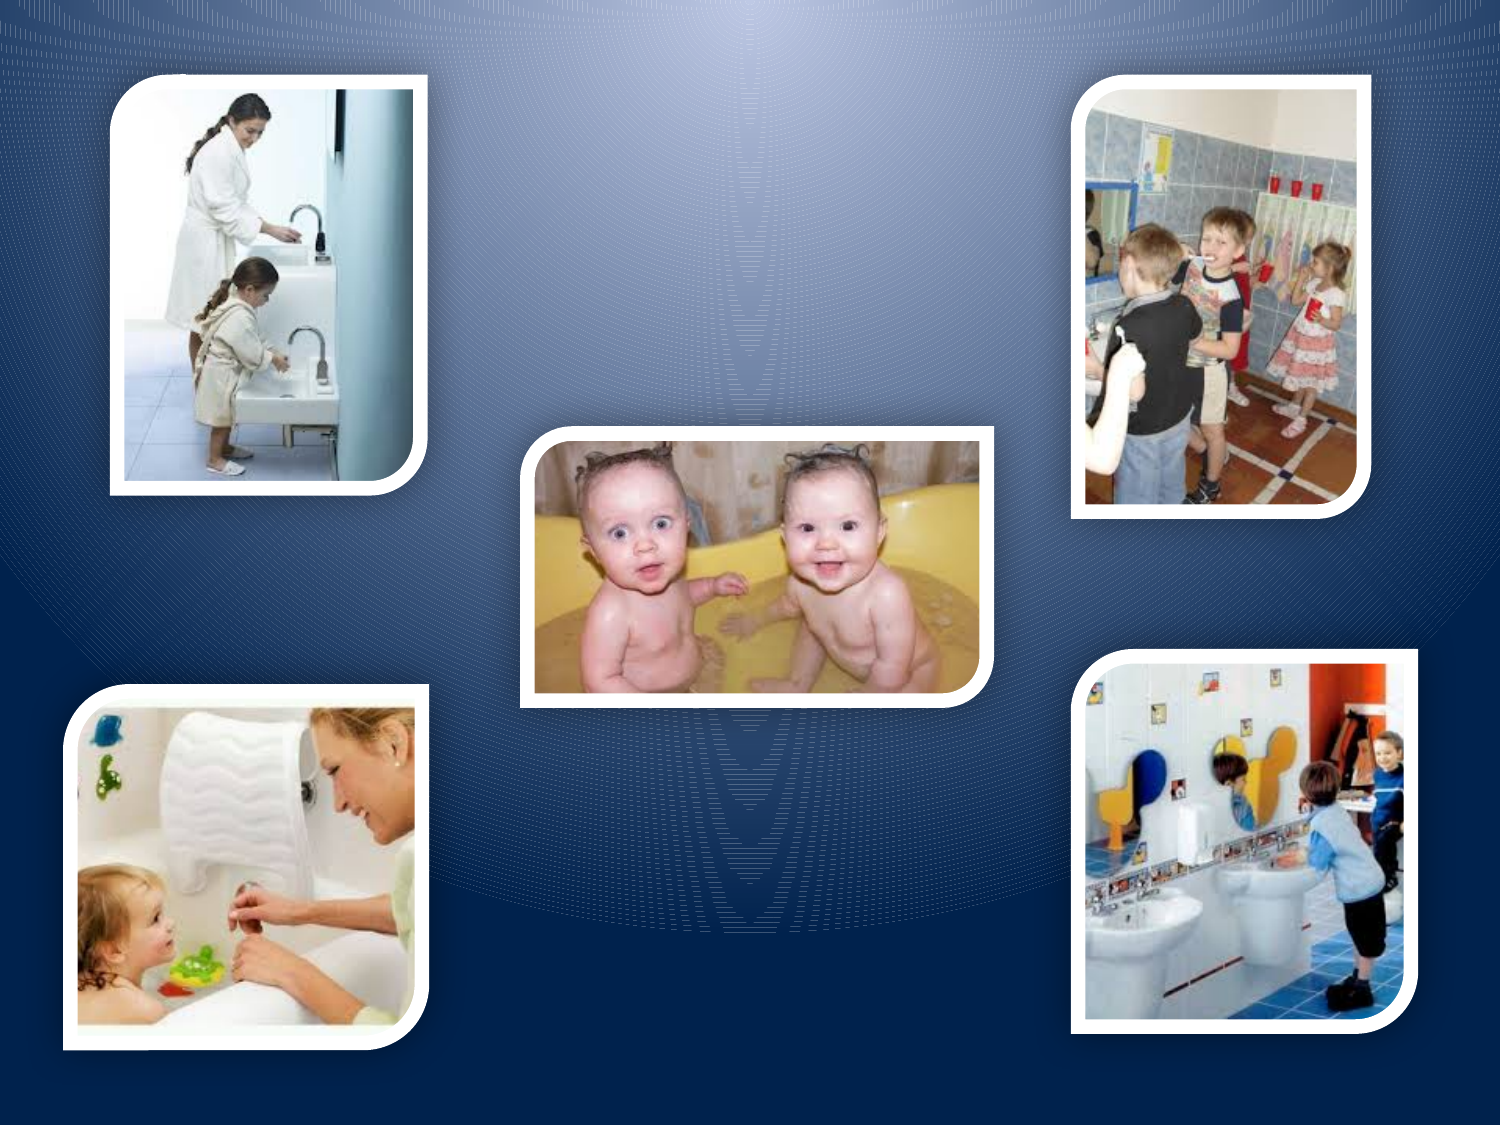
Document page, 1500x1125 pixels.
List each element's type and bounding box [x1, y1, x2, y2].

picture [1077, 81, 1365, 512]
picture [527, 433, 987, 701]
picture [70, 691, 423, 1044]
picture [1077, 656, 1412, 1027]
picture [116, 81, 421, 489]
